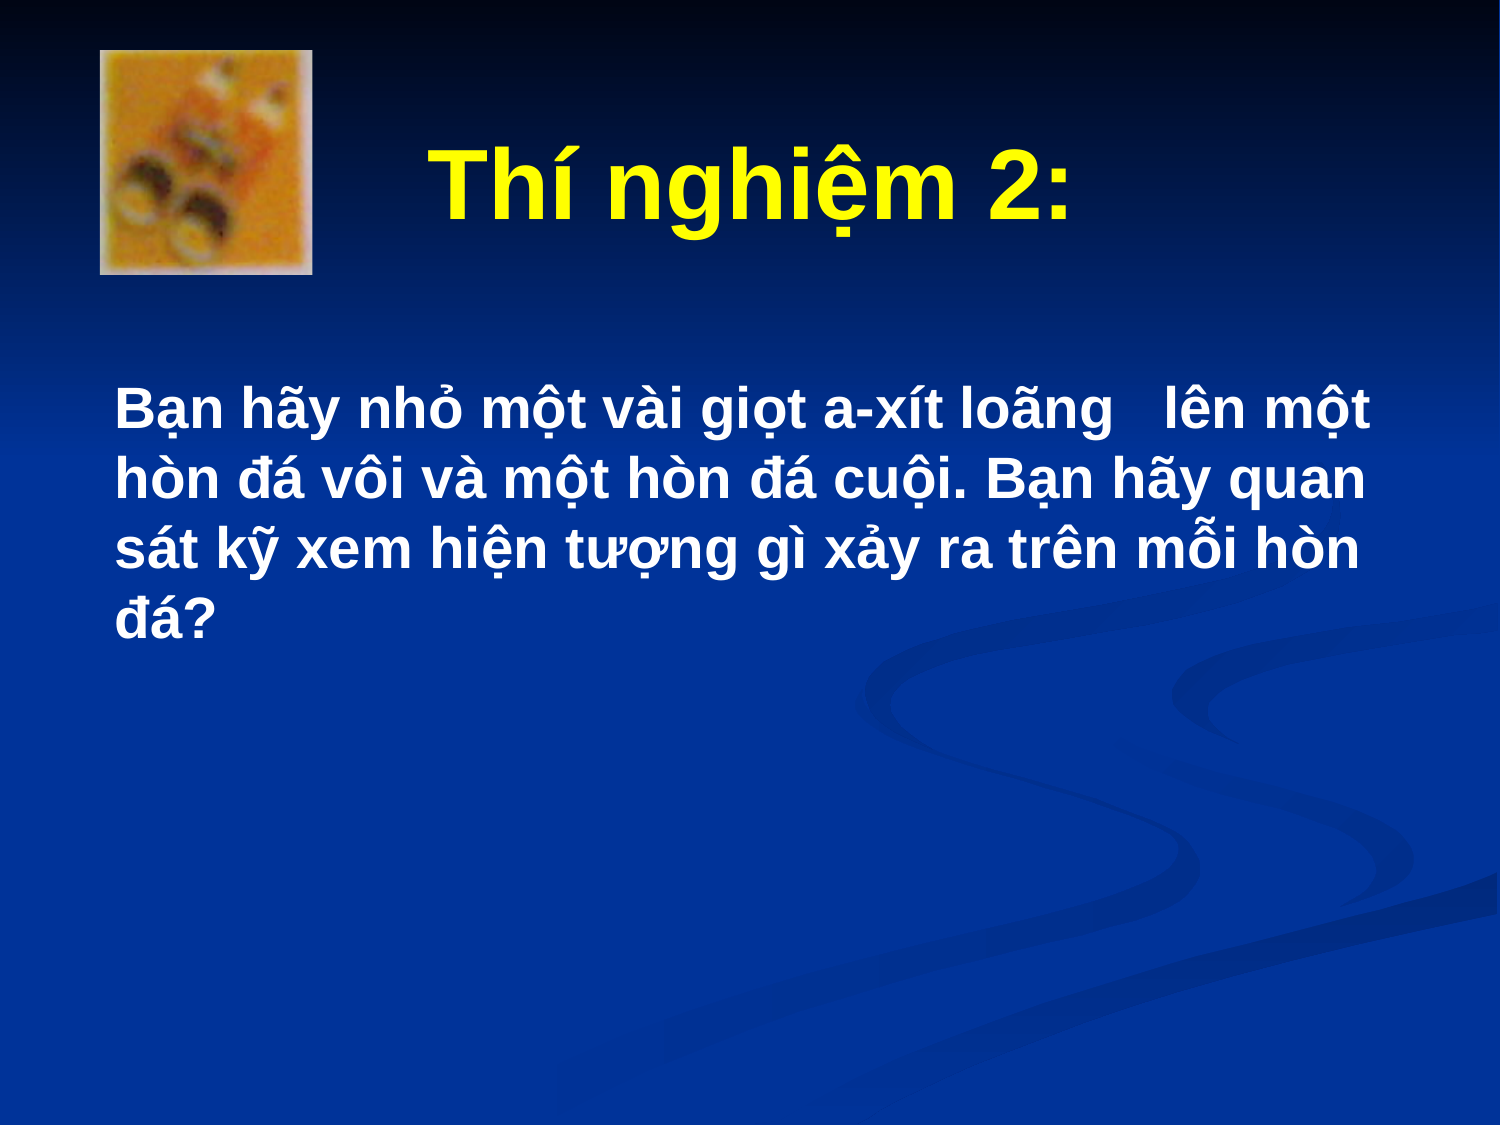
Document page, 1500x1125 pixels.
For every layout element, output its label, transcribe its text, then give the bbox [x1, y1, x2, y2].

text_box Bạn hãy nhỏ một vài giọt a-xít loãng lên một hòn đá vôi và một hòn đá cuội. Bạn hãy quan sát kỹ xem hiện tượng gì xảy ra trên mỗi hòn đá? [99, 362, 1413, 658]
text_box Thí nghiệm 2: [412, 112, 1125, 248]
picture [99, 49, 313, 276]
